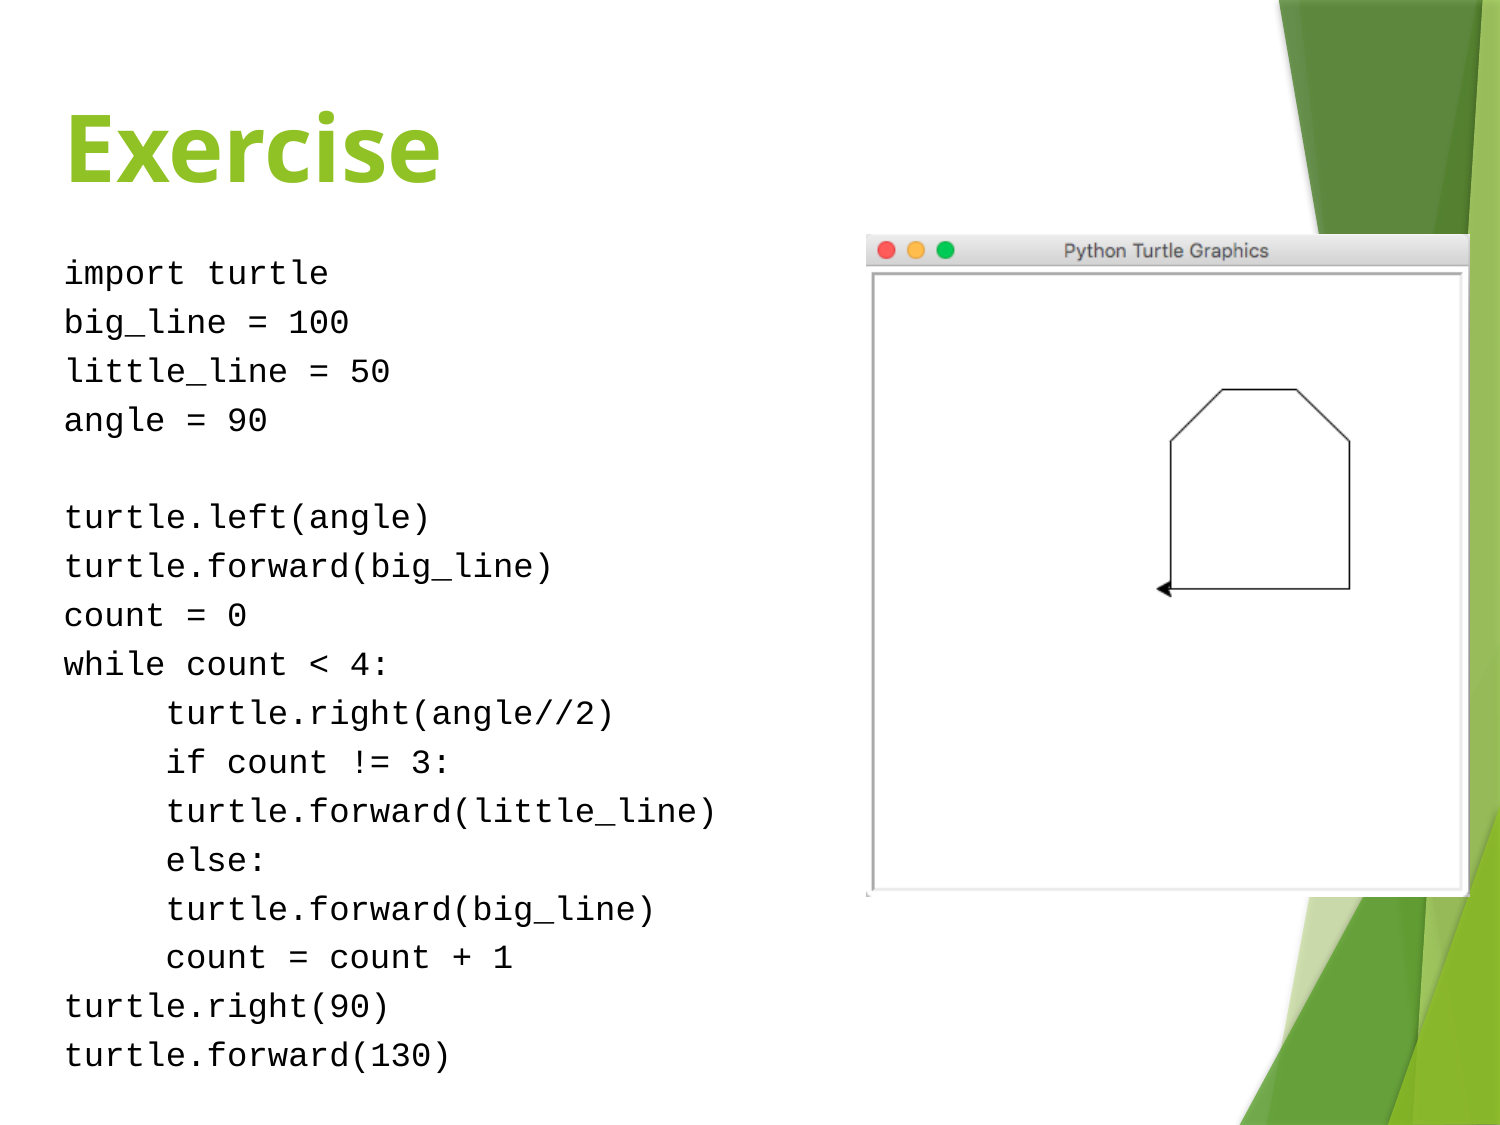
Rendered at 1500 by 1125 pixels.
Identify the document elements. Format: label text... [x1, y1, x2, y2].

list import turtle big_line = 100 little_line = 50 angle = 90 turtle.left(angle) turtle.forward(big_line) count = 0 while count < 4: turtle.right(angle//2) if count != 3: turtle.forward(little_line) else: turtle.forward(big_line) count = count + 1 turtle.right(90) turtle.forward(130) [48, 234, 1240, 1090]
title Exercise [48, 55, 1240, 234]
picture [866, 234, 1470, 898]
